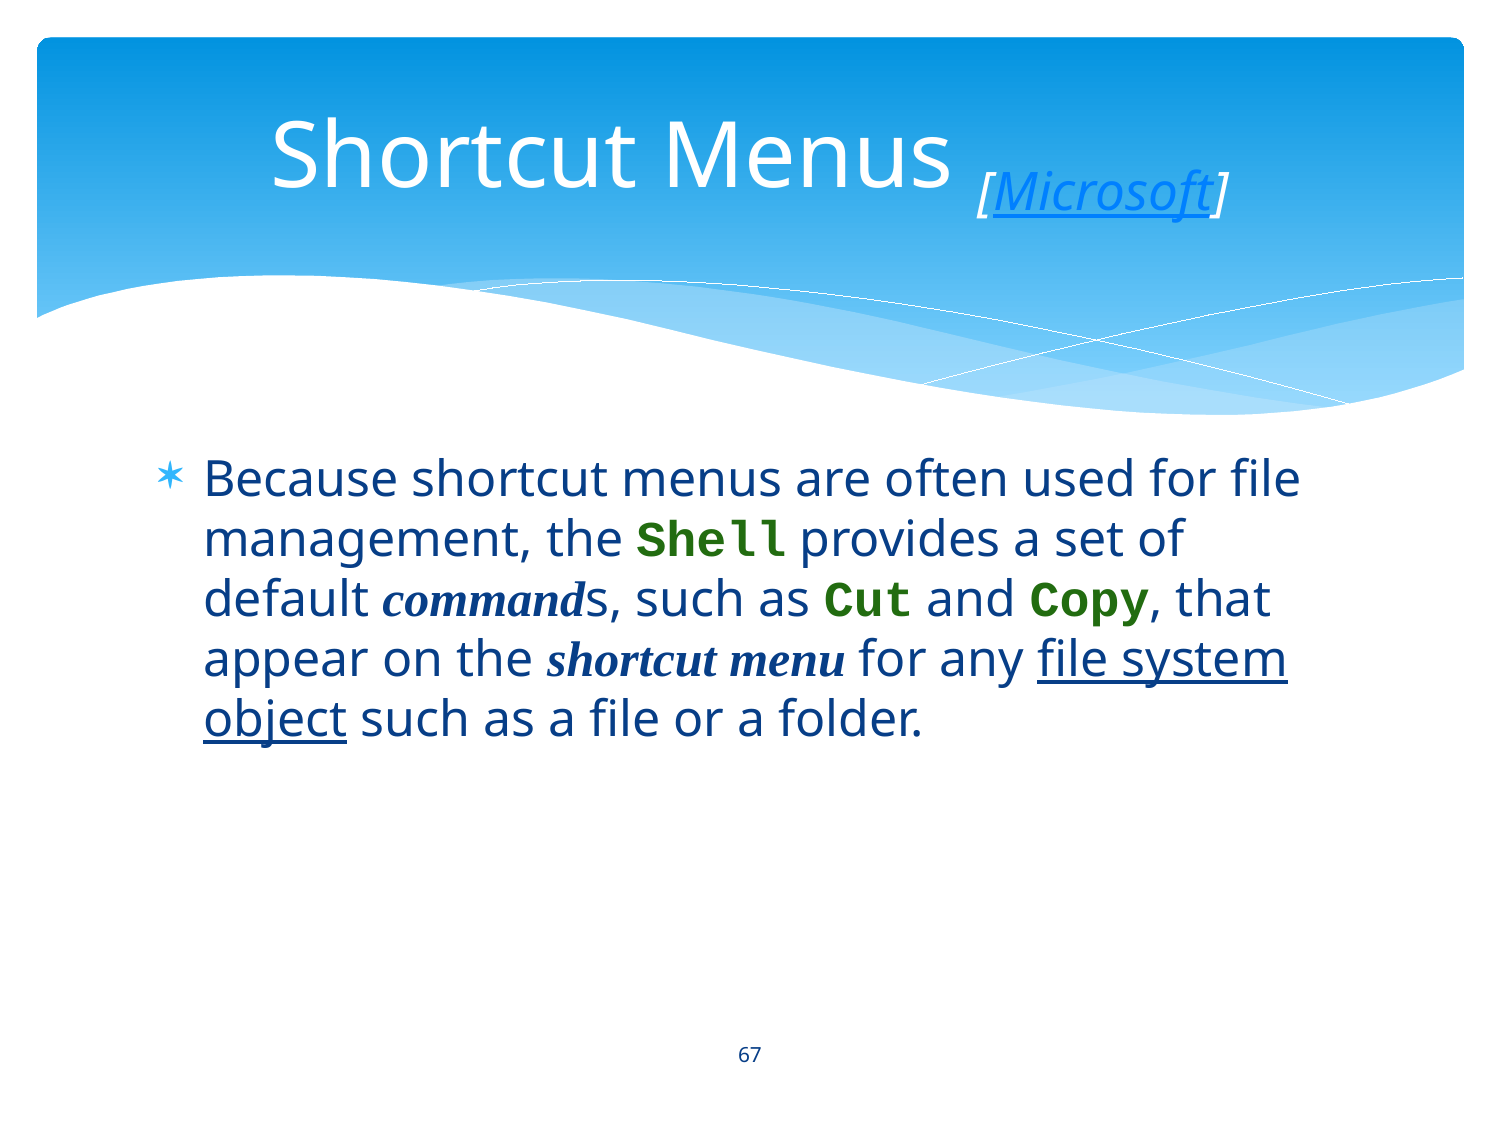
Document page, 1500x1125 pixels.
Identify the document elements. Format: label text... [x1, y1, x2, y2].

list Because shortcut menus are often used for file management, the Shell provides a set of default commands, such as Cut and Copy, that appear on the shortcut menu for any file system object such as a file or a folder. [143, 438, 1359, 1005]
title Shortcut Menus [Microsoft] [75, 55, 1425, 261]
slide_number 67 [654, 1025, 846, 1086]
